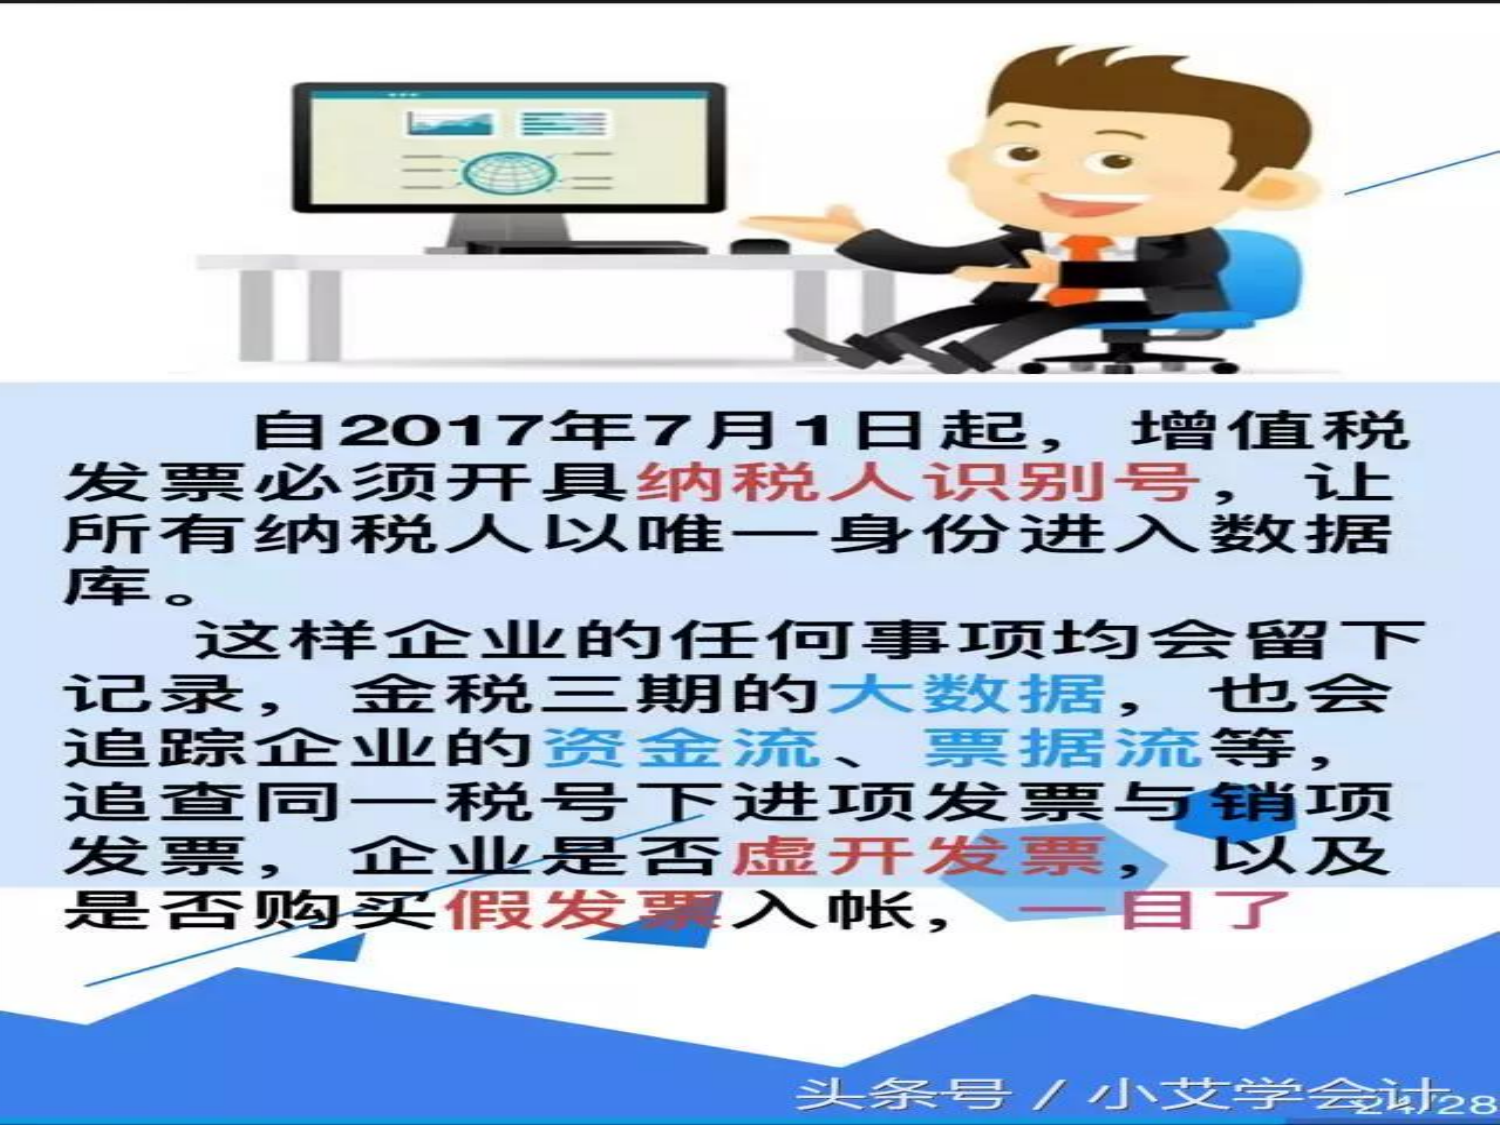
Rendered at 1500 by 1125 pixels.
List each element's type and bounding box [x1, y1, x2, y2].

list [0, 0, 1500, 1125]
